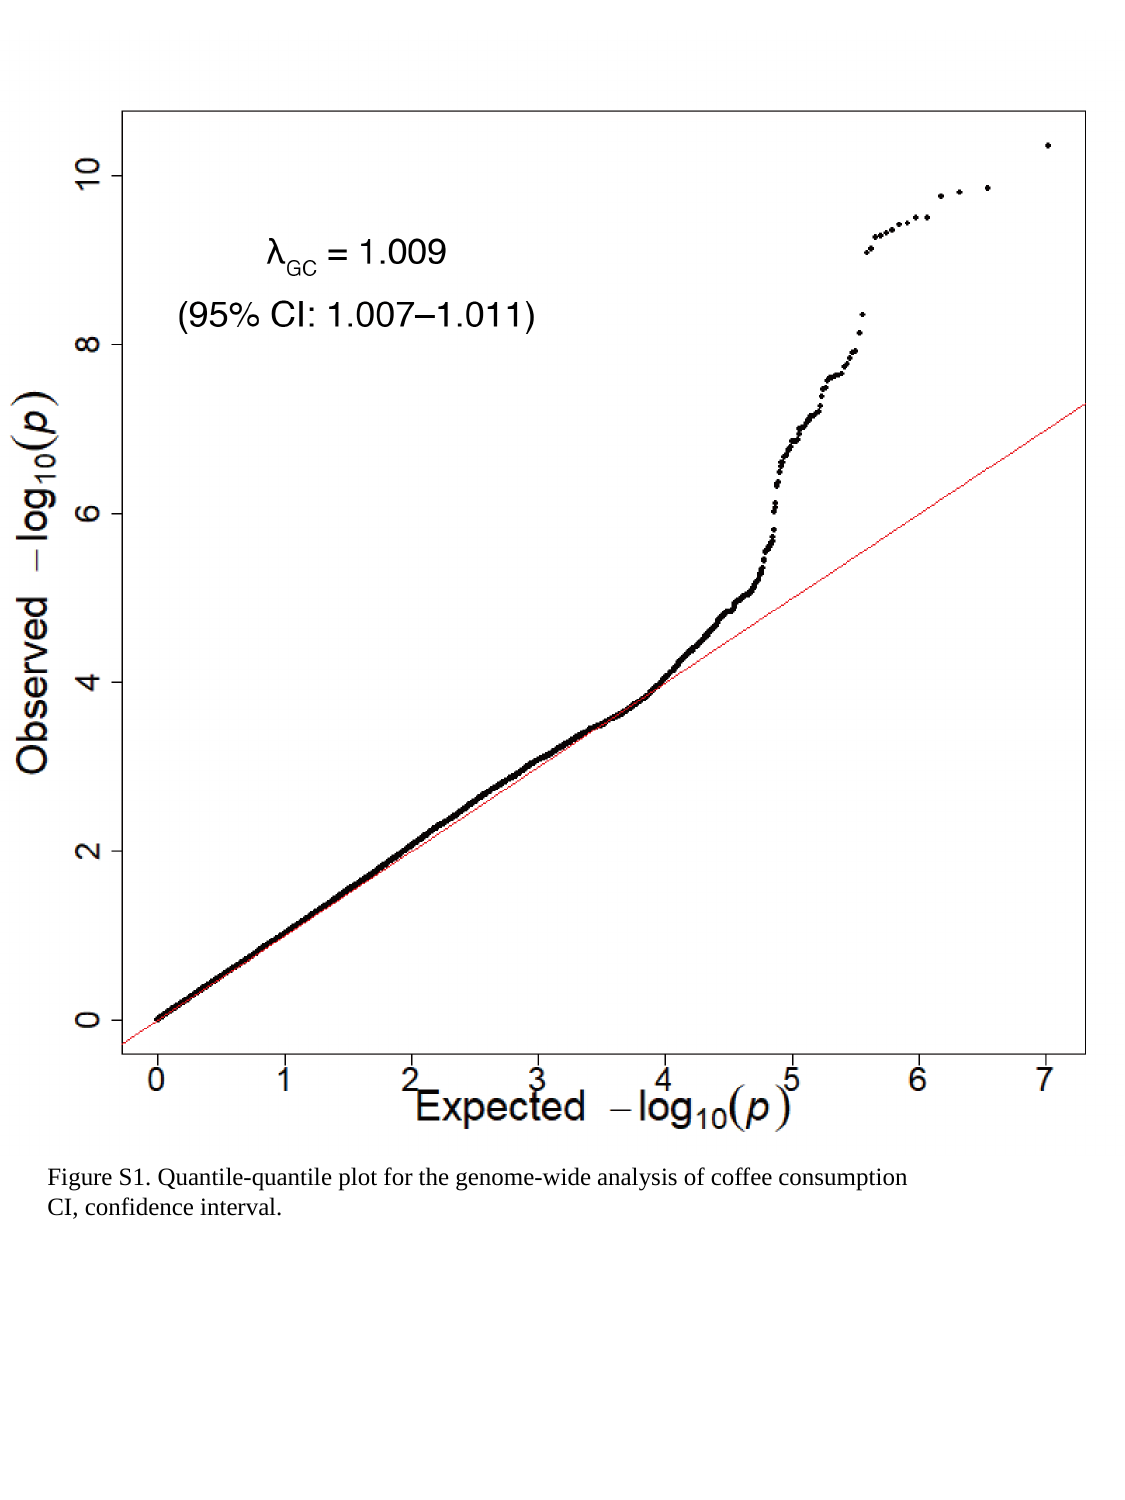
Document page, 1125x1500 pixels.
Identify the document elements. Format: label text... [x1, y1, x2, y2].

text_box Figure S1. Quantile-quantile plot for the genome-wide analysis of coffee consumption CI, confidence interval. [32, 1156, 1125, 1228]
picture [0, 30, 1125, 1156]
